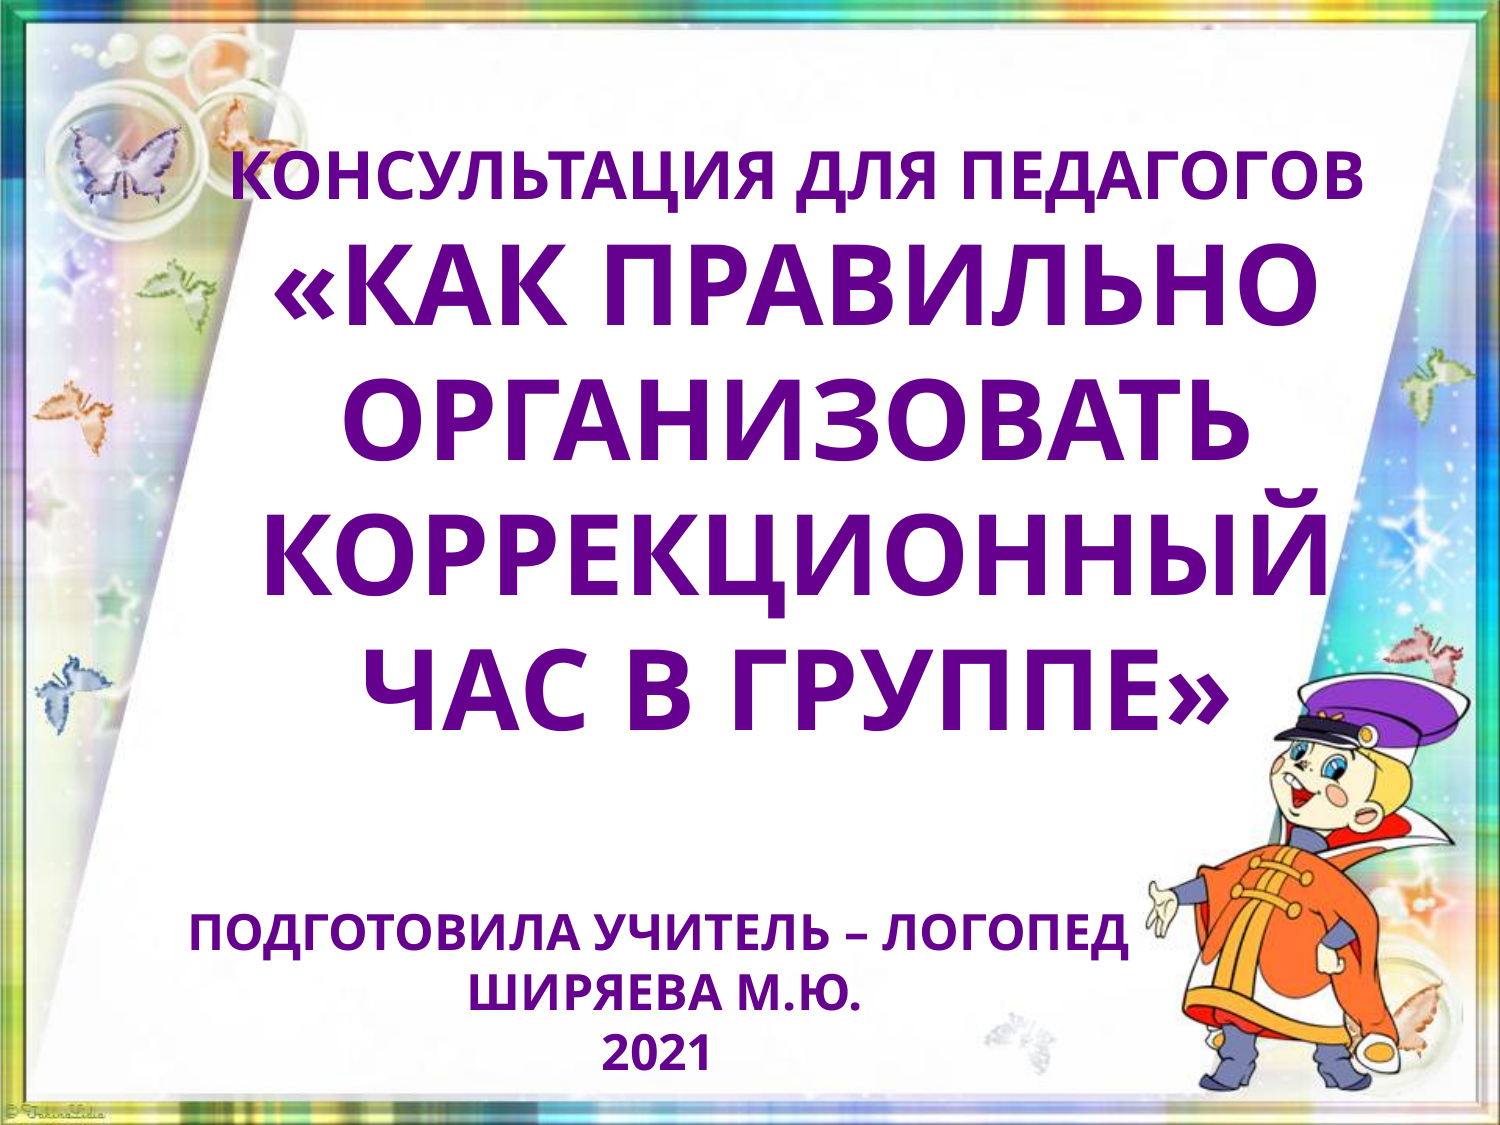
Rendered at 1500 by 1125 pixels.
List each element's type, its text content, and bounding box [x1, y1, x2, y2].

text_box Консультация для педагогов «Как правильно организовать коррекционный час в группе» [159, 125, 1435, 367]
picture [0, 0, 1500, 1125]
text_box Подготовила учитель – логопед ширяева м.ю. 2021 [27, 893, 1303, 1035]
